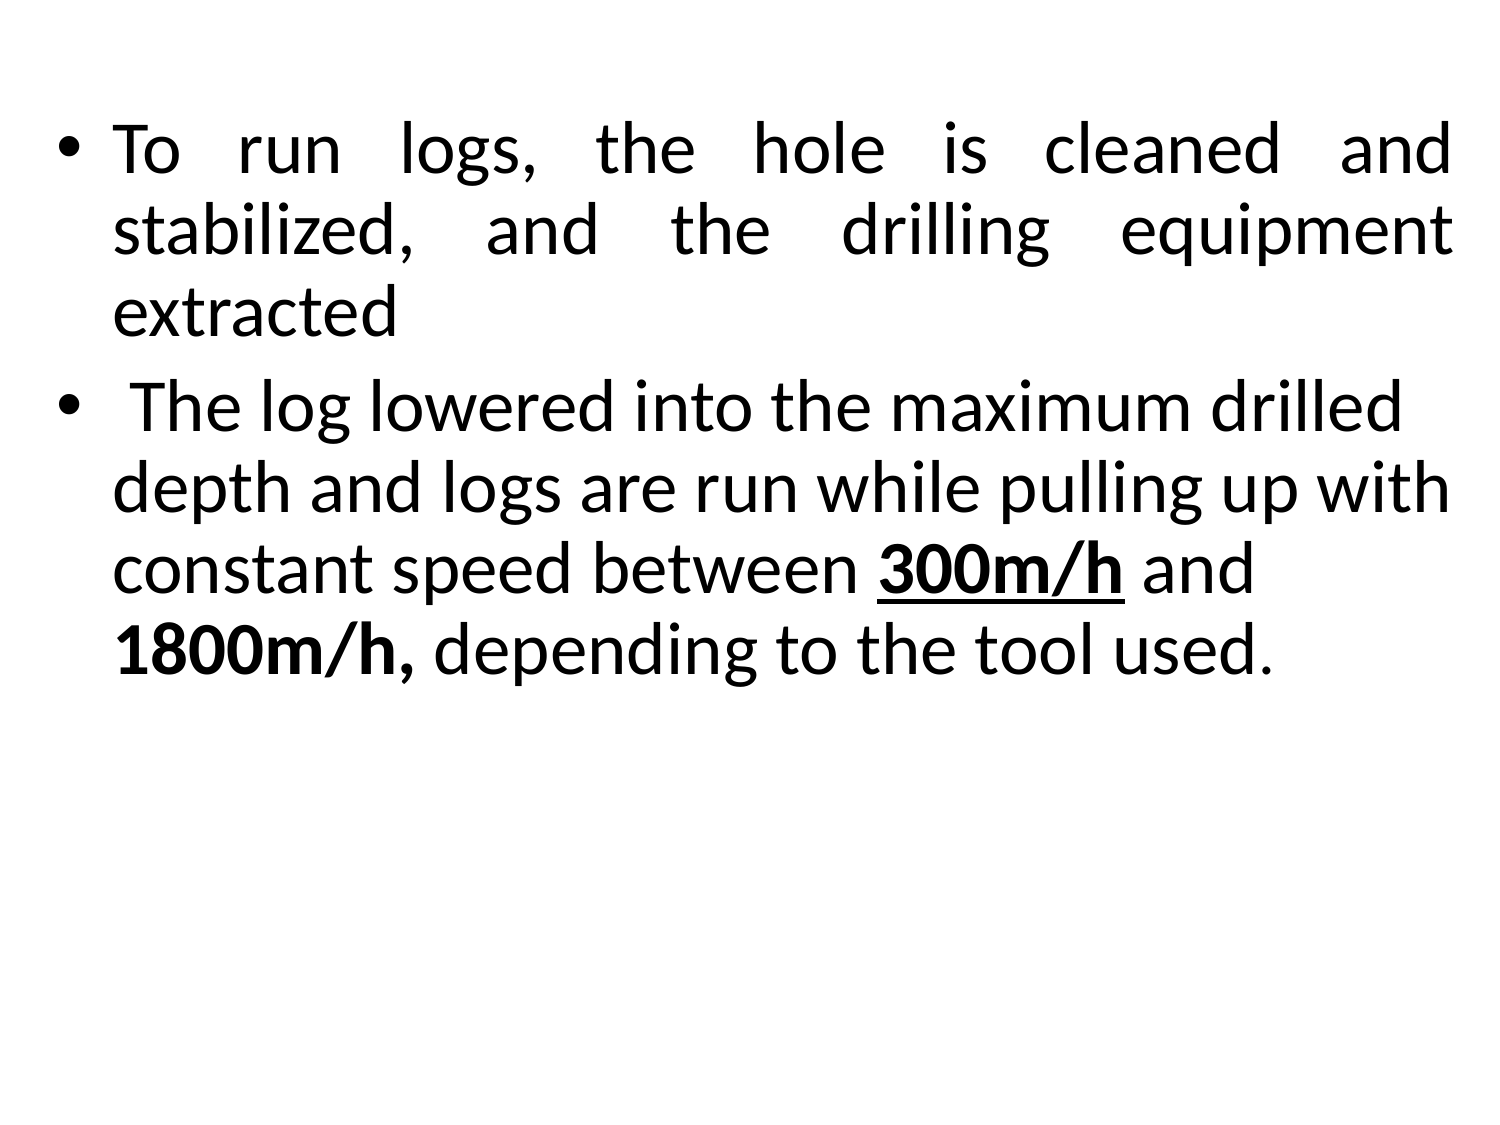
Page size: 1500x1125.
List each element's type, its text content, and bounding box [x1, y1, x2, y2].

list To run logs, the hole is cleaned and stabilized, and the drilling equipment extracted The log lowered into the maximum drilled depth and logs are run while pulling up with constant speed between 300m/h and 1800m/h, depending to the tool used. [41, 101, 1471, 1000]
